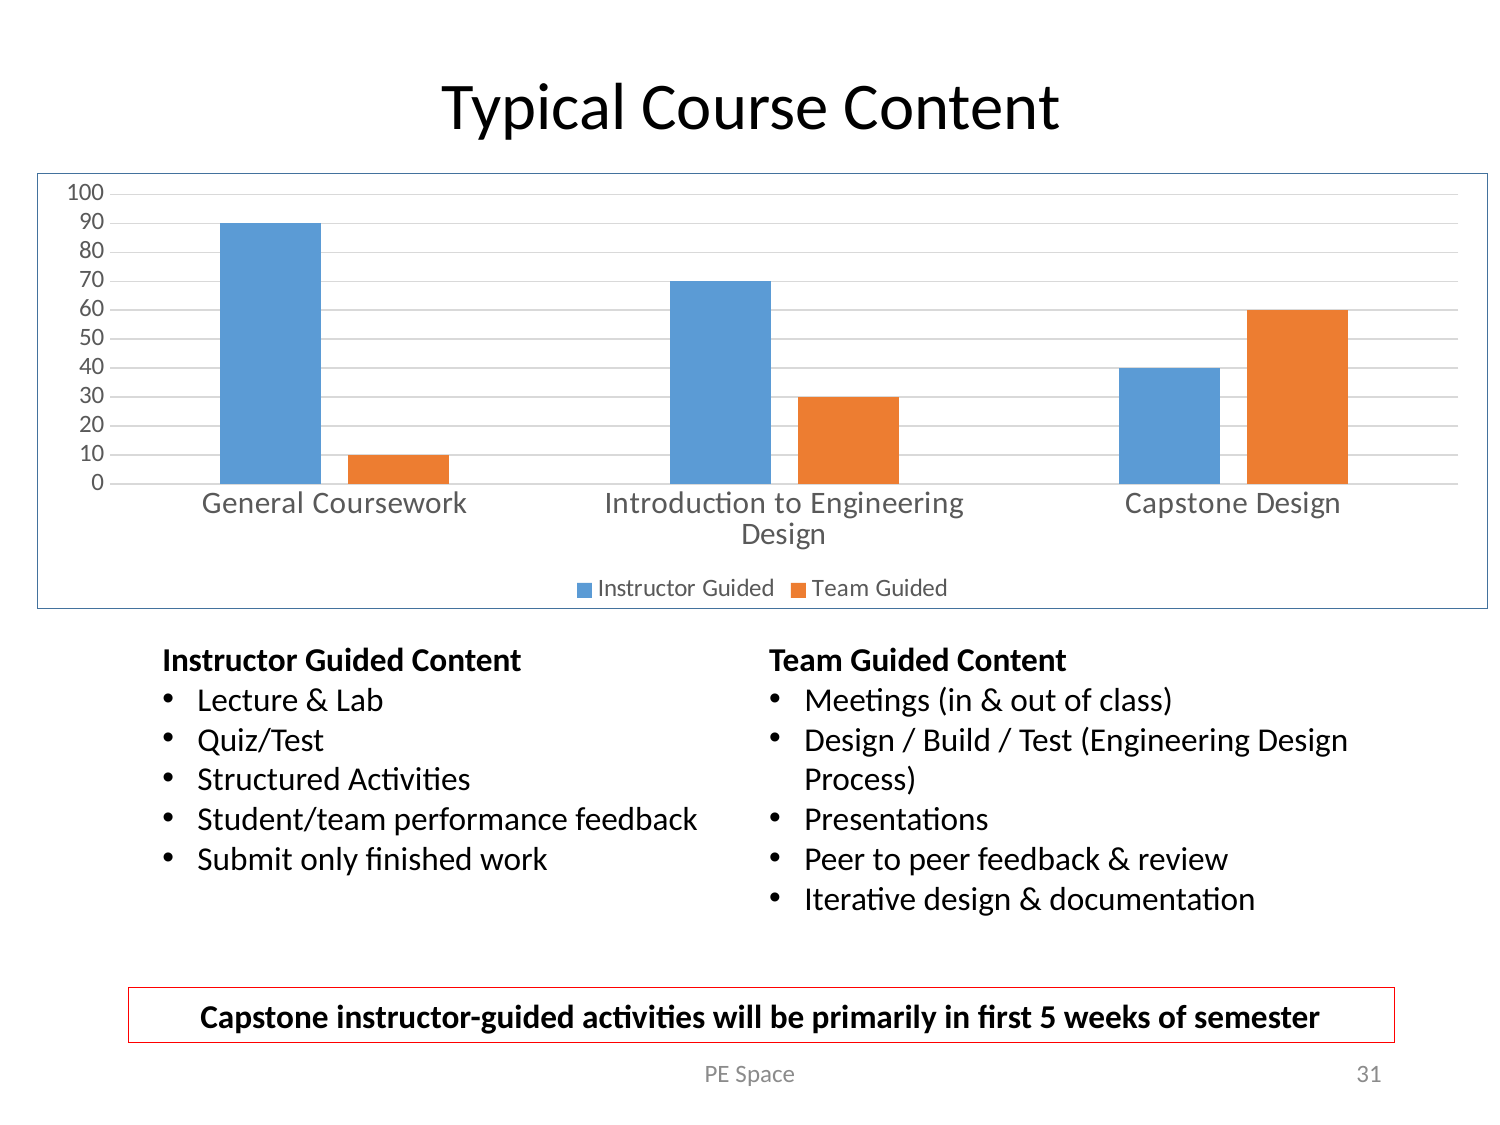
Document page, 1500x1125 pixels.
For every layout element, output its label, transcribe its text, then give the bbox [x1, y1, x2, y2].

text_box Capstone instructor-guided activities will be primarily in first 5 weeks of semester [128, 987, 1395, 1043]
text_box Typical Course Content [357, 55, 1145, 173]
text_box Team Guided Content Meetings (in & out of class) Design / Build / Test (Engineering Design Process) Presentations Peer to peer feedback & review Iterative design & documentation [754, 630, 1384, 925]
footer PE Space [496, 1042, 1004, 1103]
slide_number 31 [1059, 1042, 1397, 1103]
chart [37, 173, 1488, 609]
text_box Instructor Guided Content Lecture & Lab Quiz/Test Structured Activities Student/team performance feedback Submit only finished work [147, 630, 735, 925]
